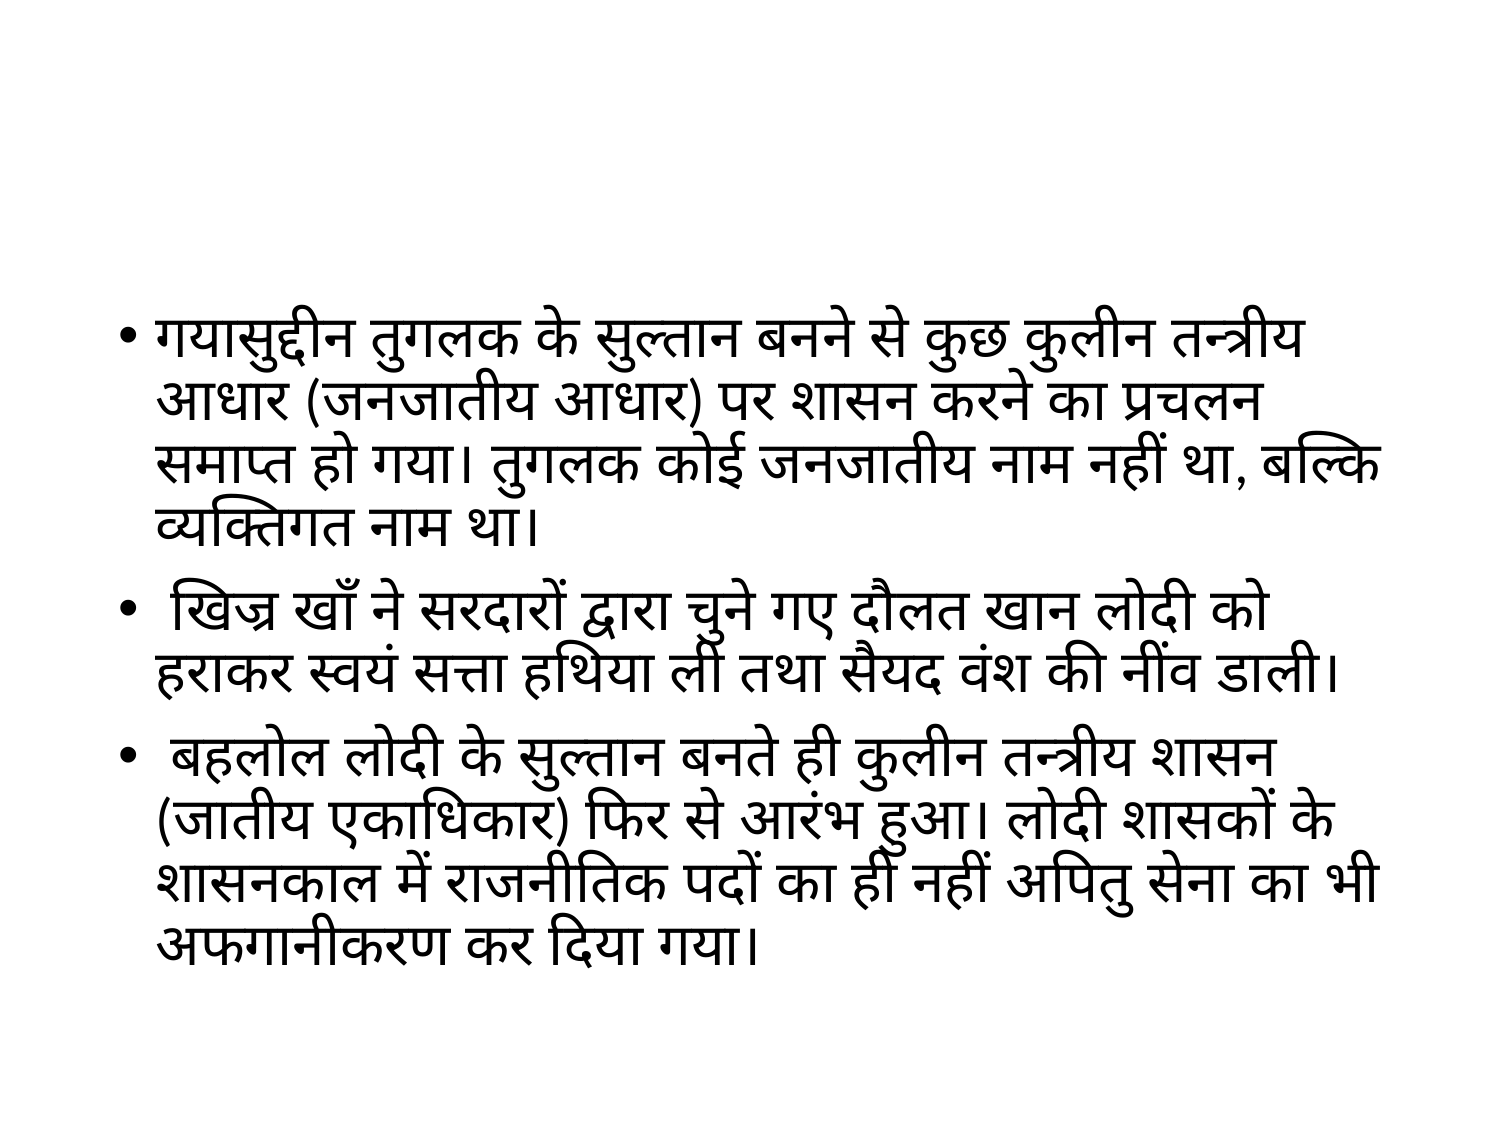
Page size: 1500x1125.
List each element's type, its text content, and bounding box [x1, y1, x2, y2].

list गयासुद्दीन तुगलक के सुल्तान बनने से कुछ कुलीन तन्त्रीय आधार (जनजातीय आधार) पर शासन करने का प्रचलन समाप्त हो गया। तुगलक कोई जनजातीय नाम नहीं था, बल्कि व्यक्तिगत नाम था। खिज्र खाँ ने सरदारों द्वारा चुने गए दौलत खान लोदी को हराकर स्वयं सत्ता हथिया ली तथा सैयद वंश की नींव डाली। बहलोल लोदी के सुल्तान बनते ही कुलीन तन्त्रीय शासन (जातीय एकाधिकार) फिर से आरंभ हुआ। लोदी शासकों के शासनकाल में राजनीतिक पदों का ही नहीं अपितु सेना का भी अफगानीकरण कर दिया गया। [103, 299, 1397, 1014]
